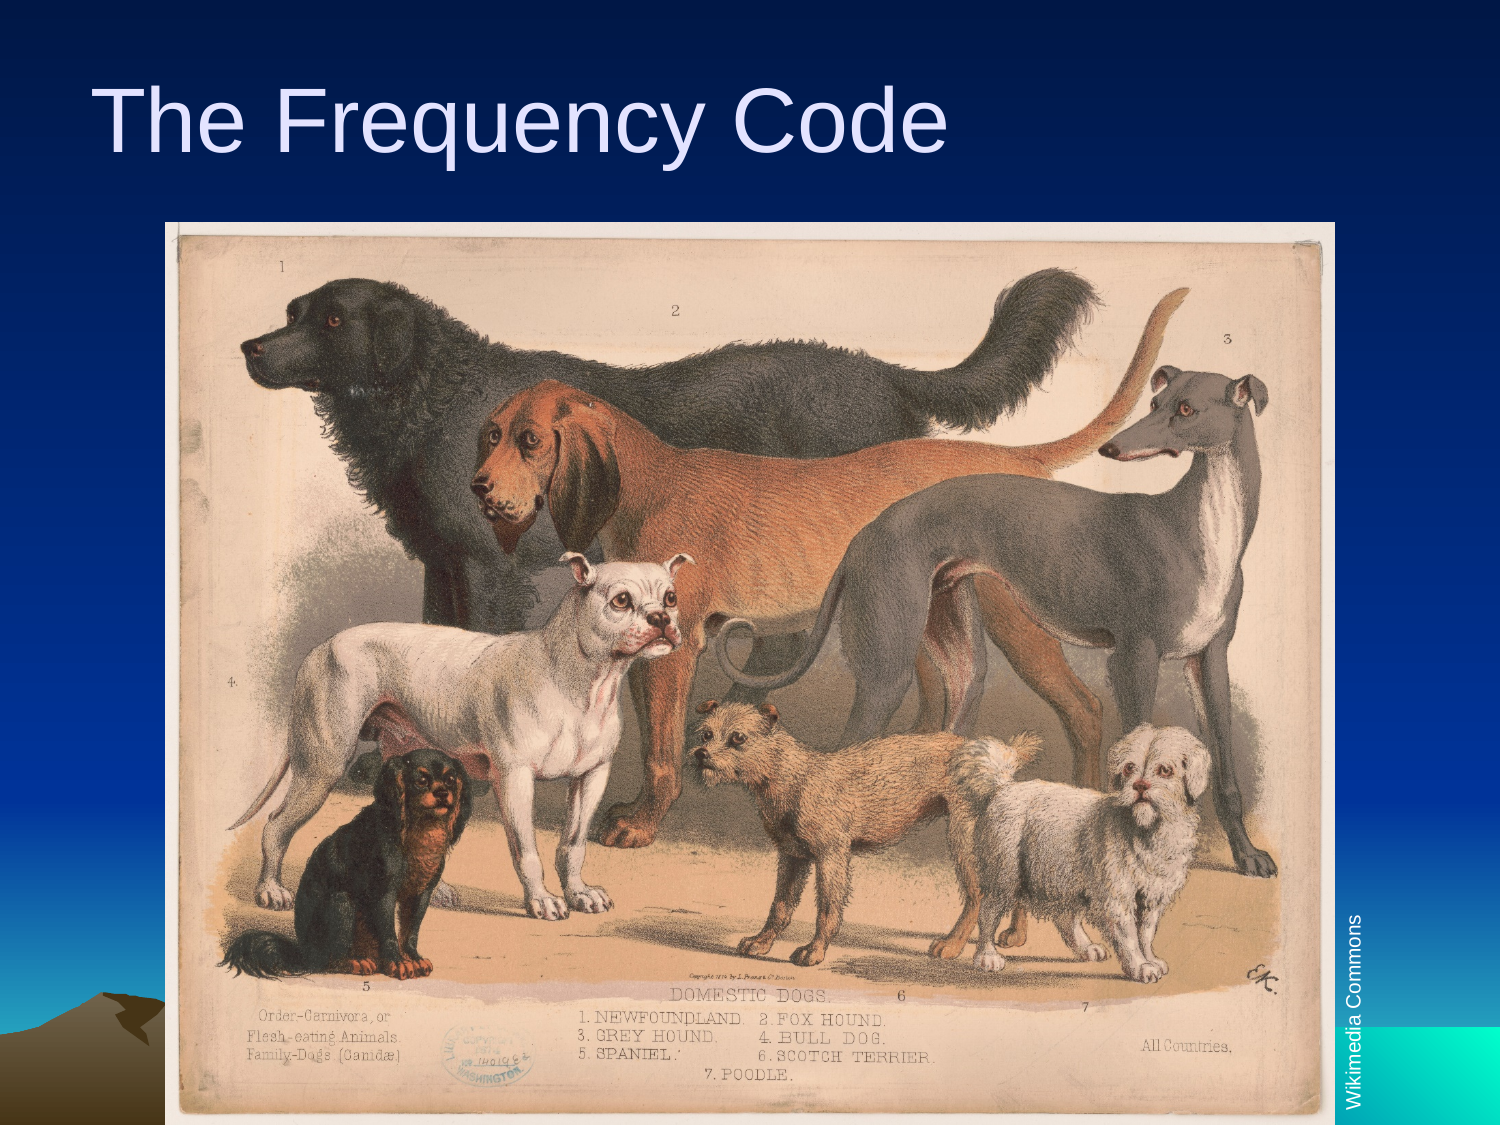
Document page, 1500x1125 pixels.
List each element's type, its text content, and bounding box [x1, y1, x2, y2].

text_box Wikimedia Commons [1340, 736, 1373, 1125]
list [164, 221, 1336, 1125]
title The Frequency Code [74, 21, 1426, 210]
